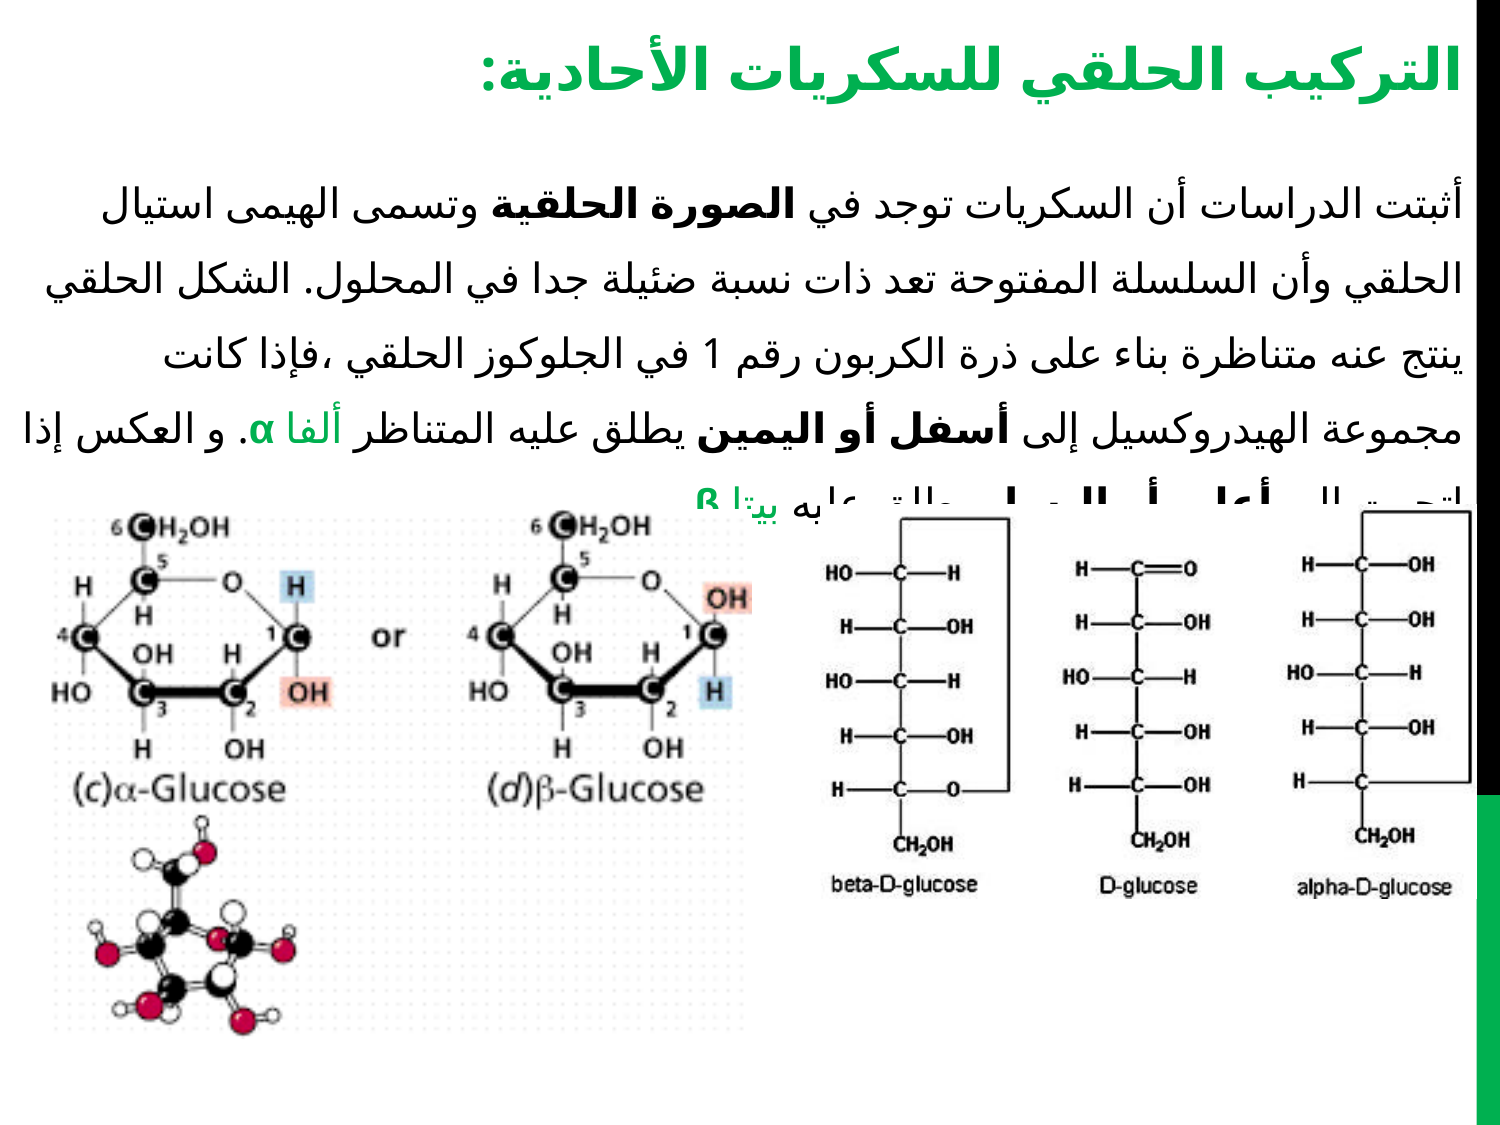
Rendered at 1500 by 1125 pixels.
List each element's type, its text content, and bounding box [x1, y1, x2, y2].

picture [49, 509, 753, 1039]
picture [819, 504, 1477, 899]
text_box التركيب الحلقي للسكريات الأحادية: أثبتت الدراسات أن السكريات توجد في الصورة الحلقية وتسمى الهيمى استيال الحلقي وأن السلسلة المفتوحة تعد ذات نسبة ضئيلة جدا في المحلول. الشكل الحلقي ينتج عنه متناظرة بناء على ذرة الكربون رقم 1 في الجلوكوز الحلقي ،فإذا كانت مجموعة الهيدروكسيل إلى أسفل أو اليمين يطلق عليه المتناظر ألفا α. و العكس إذا اتجهت إلى أعلى أو اليسار يطلق عليه بيتا β. [0, 24, 1479, 535]
